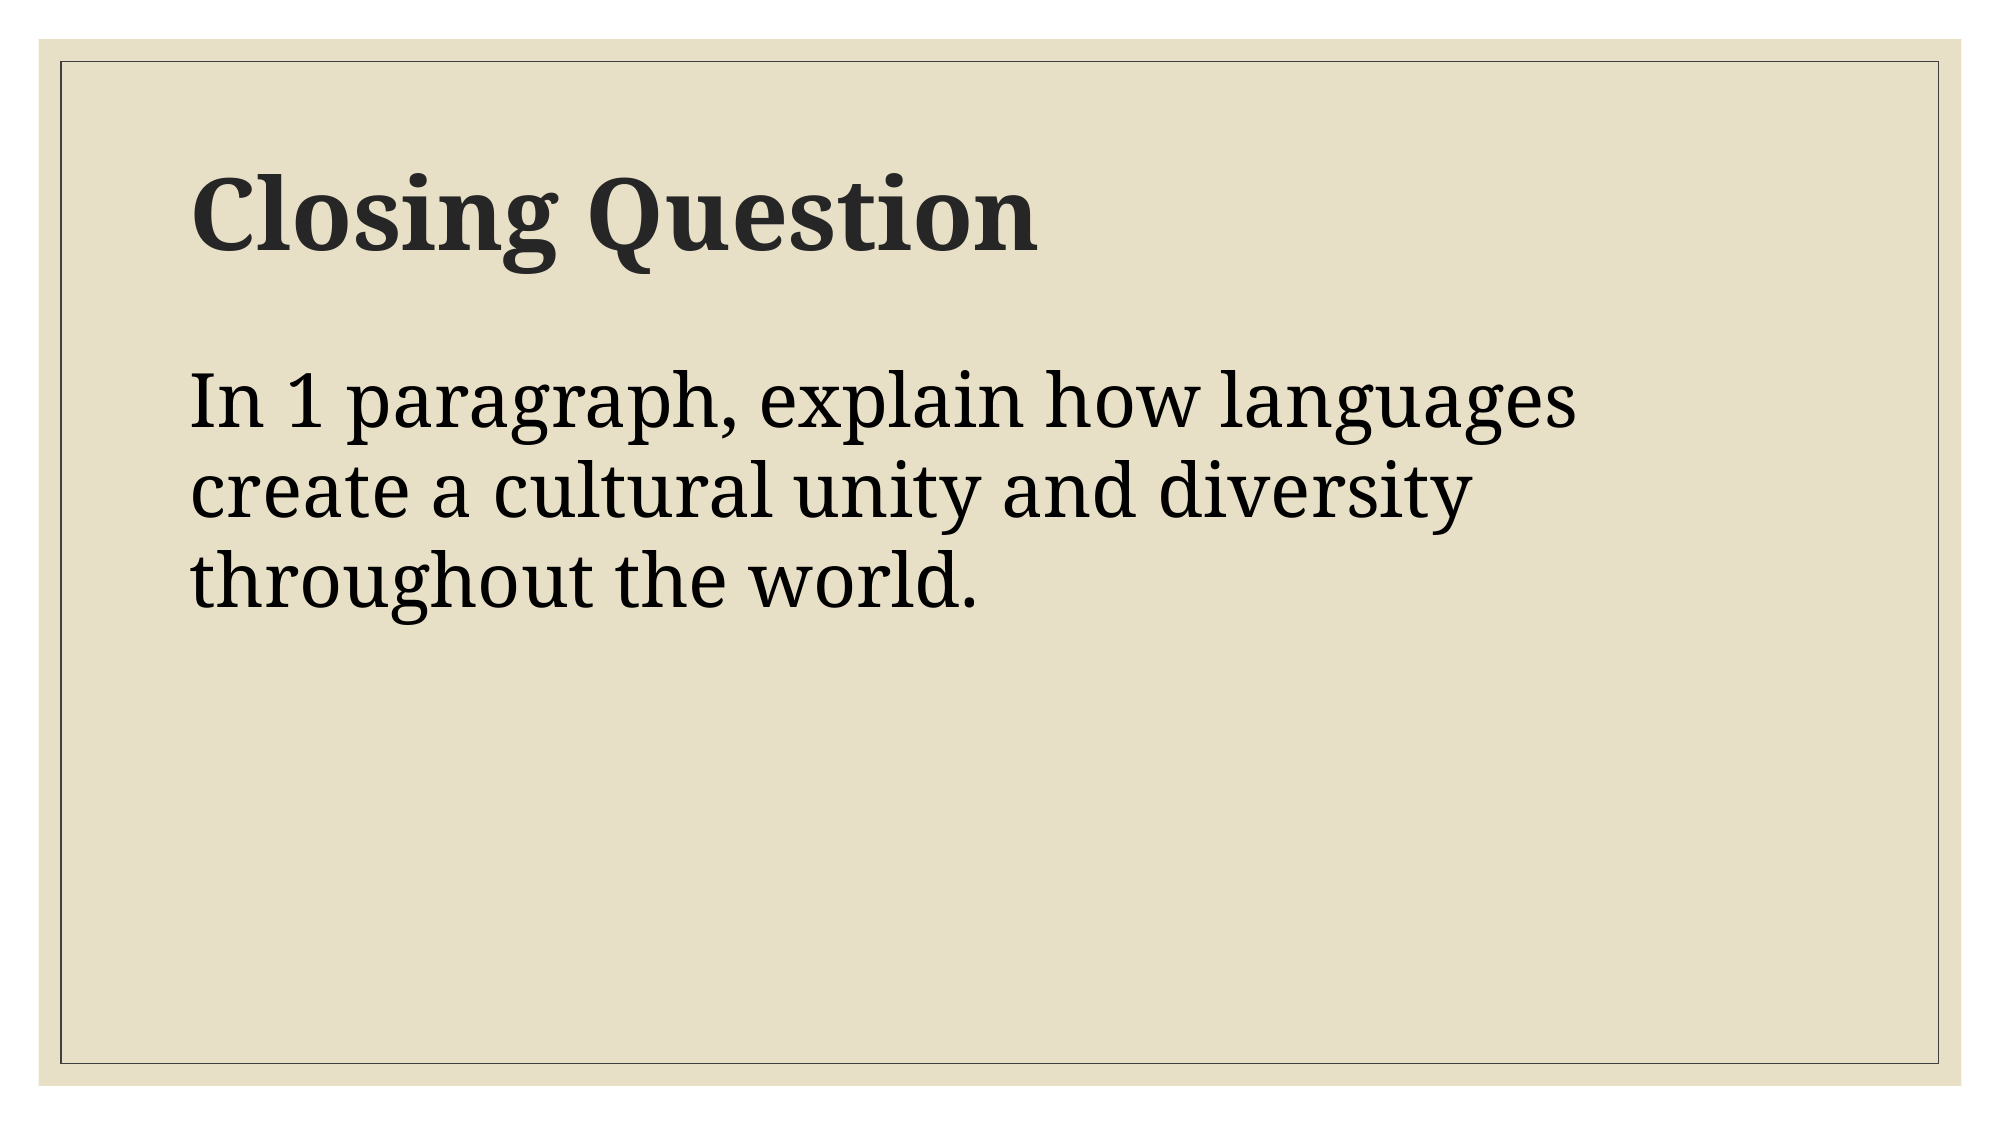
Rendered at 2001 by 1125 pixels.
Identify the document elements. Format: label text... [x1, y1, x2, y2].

title Closing Question [174, 105, 1825, 331]
list In 1 paragraph, explain how languages create a cultural unity and diversity throughout the world. [174, 345, 1825, 990]
